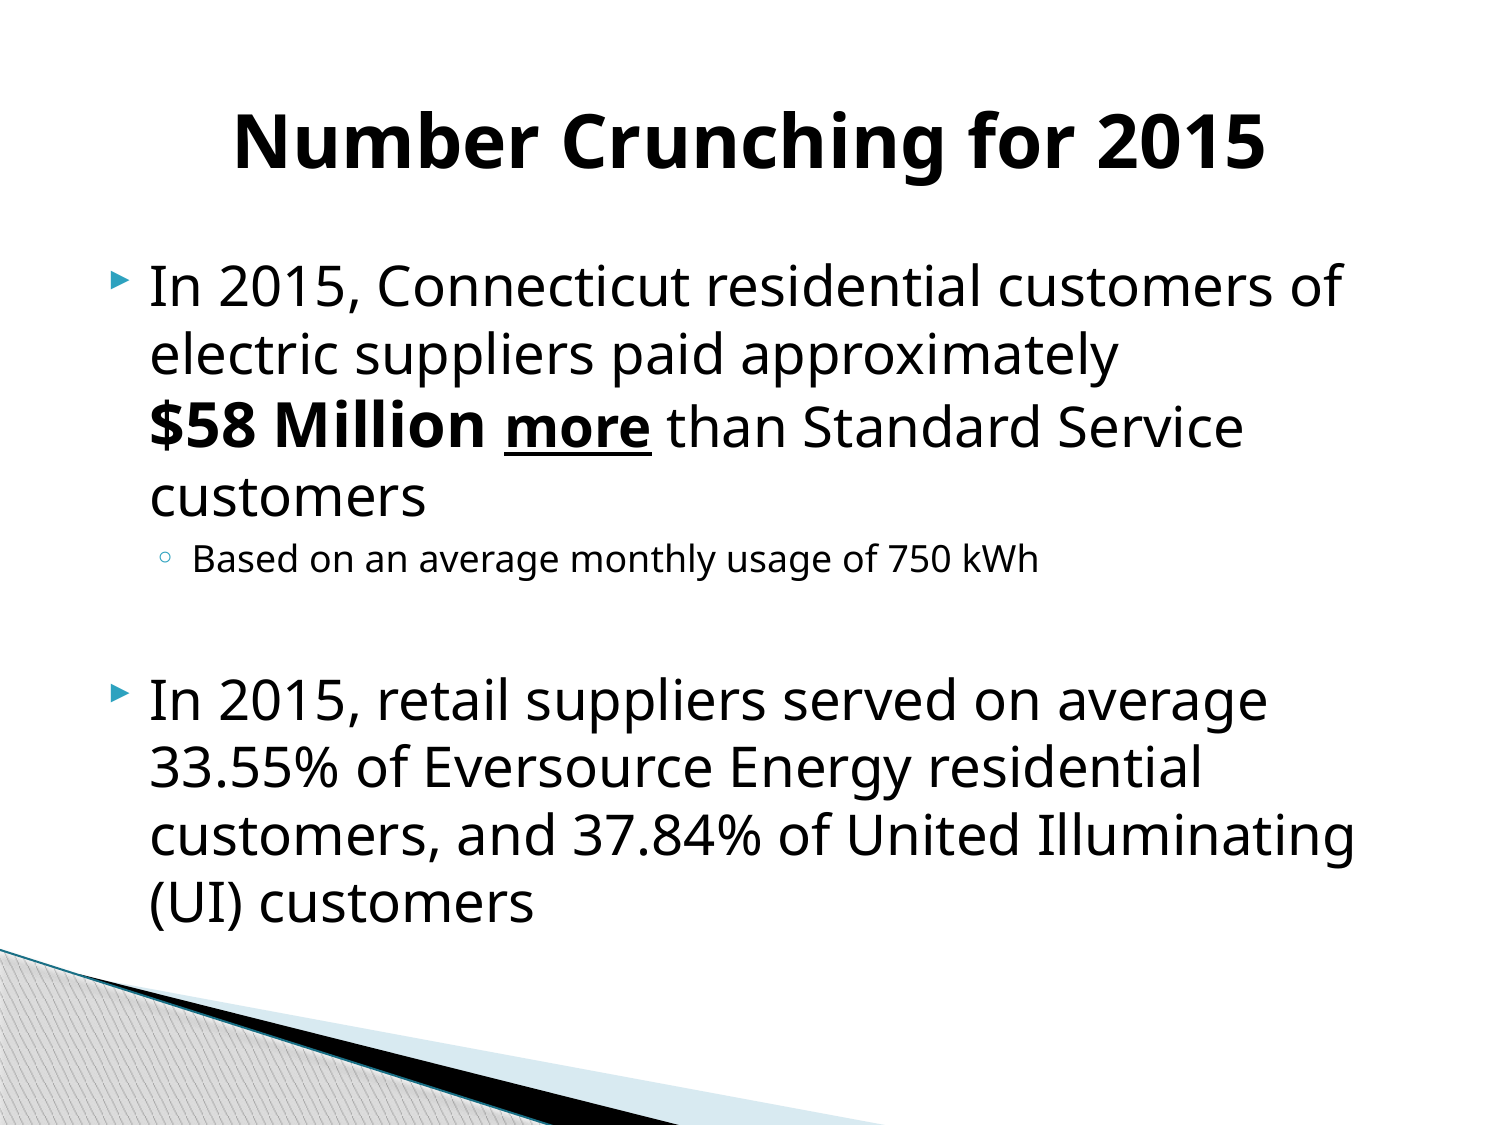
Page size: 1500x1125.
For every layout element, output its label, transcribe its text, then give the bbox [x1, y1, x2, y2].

title Number Crunching for 2015 [75, 45, 1425, 233]
list In 2015, Connecticut residential customers of electric suppliers paid approximately $58 Million more than Standard Service customers Based on an average monthly usage of 750 kWh In 2015, retail suppliers served on average 33.55% of Eversource Energy residential customers, and 37.84% of United Illuminating (UI) customers [75, 243, 1425, 986]
